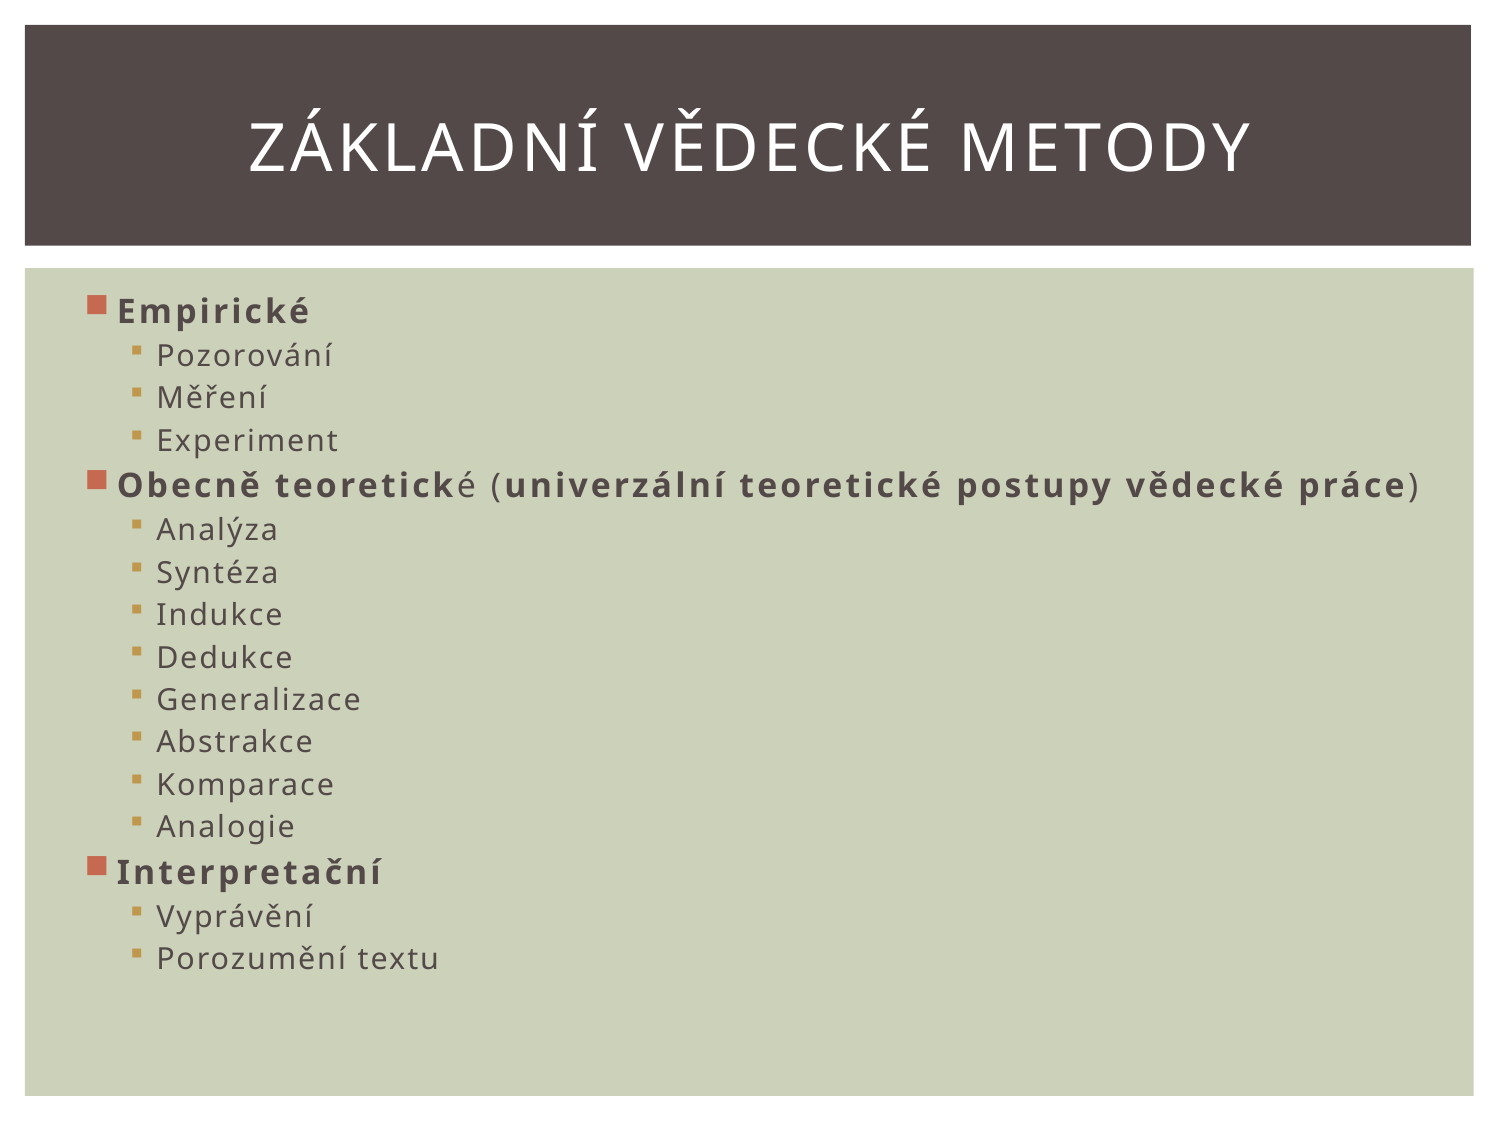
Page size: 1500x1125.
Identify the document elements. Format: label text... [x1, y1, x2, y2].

title Základní Vědecké metody [62, 58, 1438, 232]
list Empirické Pozorování Měření Experiment Obecně teoretické (univerzální teoretické postupy vědecké práce) Analýza Syntéza Indukce Dedukce Generalizace Abstrakce Komparace Analogie Interpretační Vyprávění Porozumění textu [62, 281, 1442, 1005]
